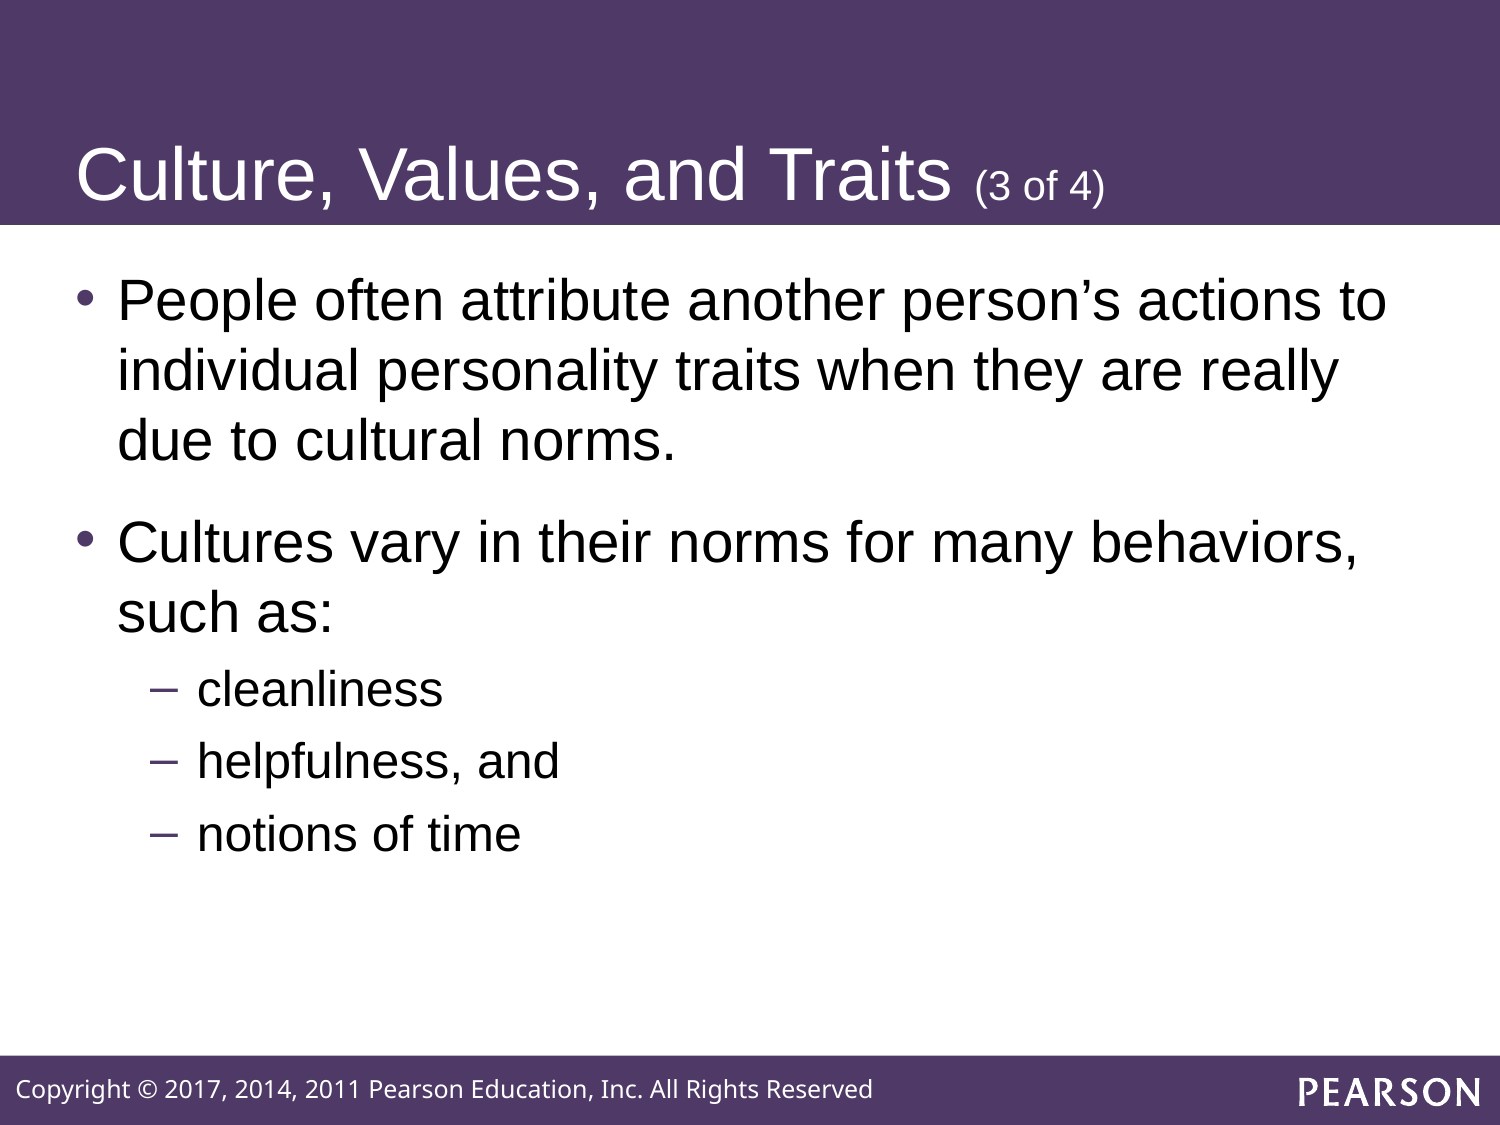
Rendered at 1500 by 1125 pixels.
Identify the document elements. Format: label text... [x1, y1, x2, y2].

title Culture, Values, and Traits (3 of 4) [75, 35, 1425, 216]
list People often attribute another person’s actions to individual personality traits when they are really due to cultural norms. Cultures vary in their norms for many behaviors, such as: cleanliness helpfulness, and notions of time [75, 262, 1425, 1005]
